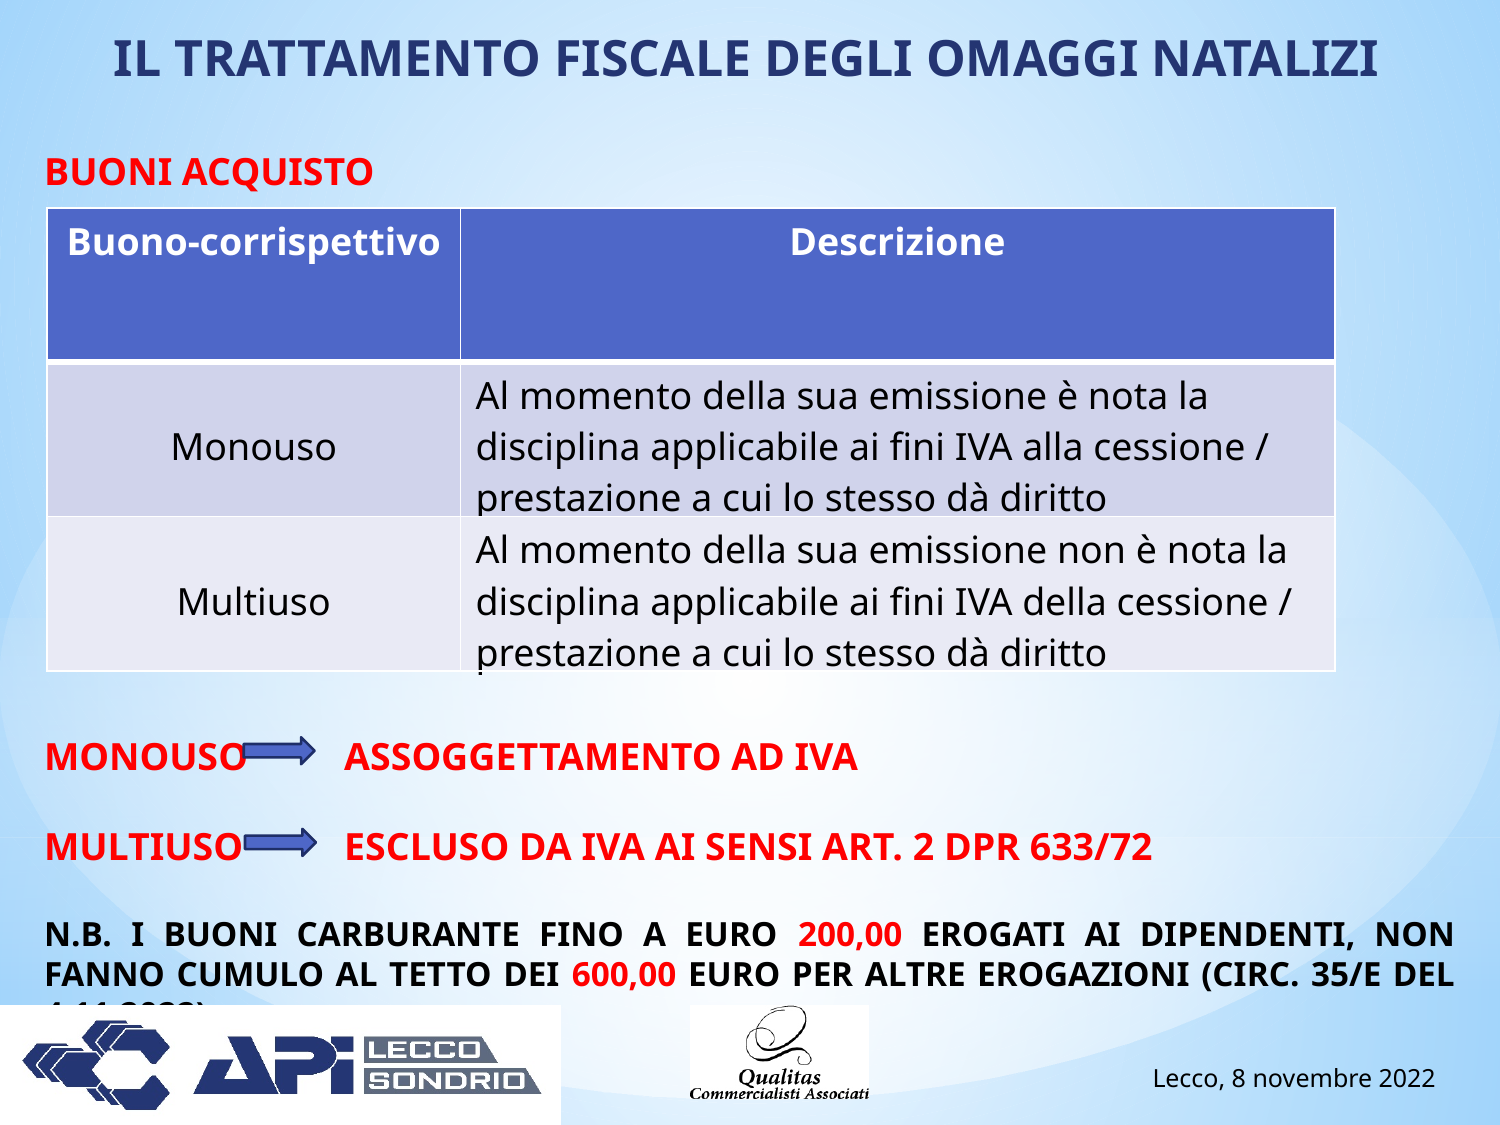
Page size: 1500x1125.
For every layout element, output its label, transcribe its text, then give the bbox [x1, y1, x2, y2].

text_box Lecco, 8 novembre 2022 [1096, 1055, 1451, 1100]
table_cell Al momento della sua emissione è nota la disciplina applicabile ai fini IVA alla cessione / prestazione a cui lo stesso dà diritto [461, 365, 1334, 516]
title IL TRATTAMENTO FISCALE DEGLI OMAGGI NATALIZI [0, 19, 1495, 144]
table_cell Monouso [48, 365, 460, 516]
text_box [243, 827, 317, 858]
table_cell Al momento della sua emissione non è nota la disciplina applicabile ai fini IVA della cessione / prestazione a cui lo stesso dà diritto [461, 517, 1334, 670]
picture [0, 1005, 562, 1125]
table_header Descrizione [461, 209, 1334, 359]
table_cell Multiuso [48, 517, 460, 670]
text_box [242, 736, 316, 766]
text_box BUONI ACQUISTO MONOUSO ASSOGGETTAMENTO AD IVA MULTIUSO ESCLUSO DA IVA AI SENSI ART. 2 DPR 633/72 N.B. I BUONI CARBURANTE FINO A EURO 200,00 EROGATI AI DIPENDENTI, NON FANNO CUMULO AL TETTO DEI 600,00 EURO PER ALTRE EROGAZIONI (CIRC. 35/E DEL 4.11.2022) [29, 140, 1471, 1041]
picture [690, 1005, 869, 1099]
table_header Buono-corrispettivo [48, 209, 460, 359]
